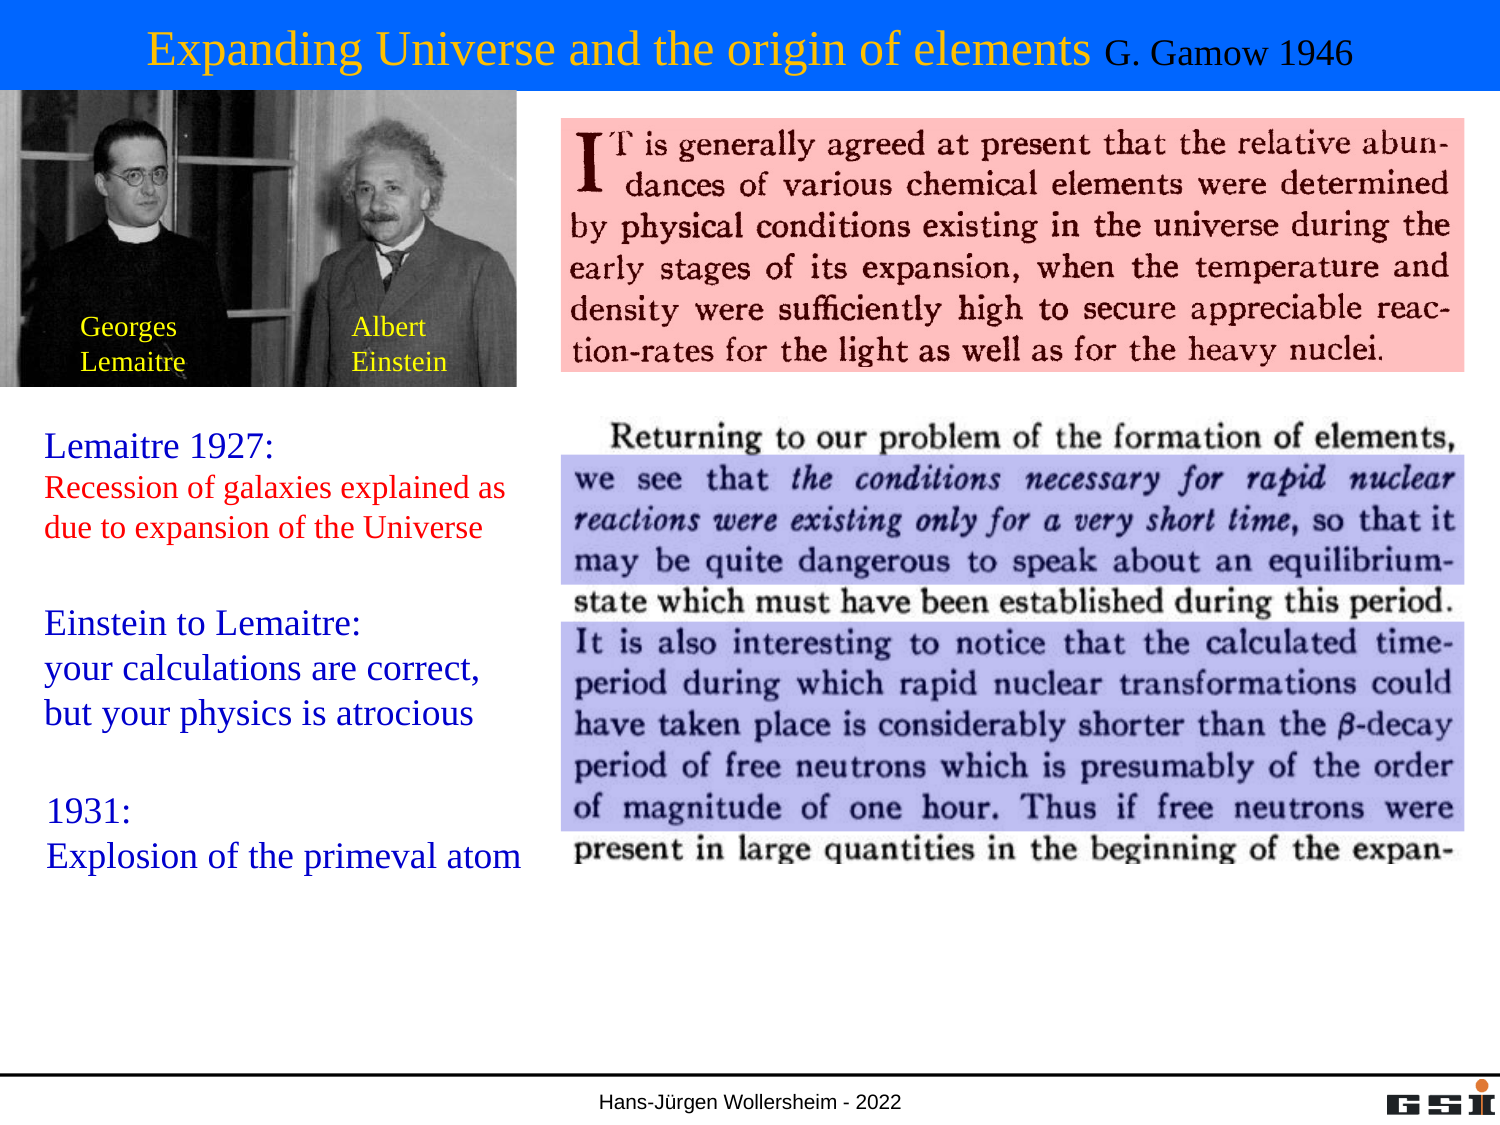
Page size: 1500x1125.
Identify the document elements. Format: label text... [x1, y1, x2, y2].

text_box Einstein to Lemaitre: your calculations are correct, but your physics is atrocious [29, 590, 538, 741]
picture [560, 415, 1465, 865]
picture [560, 117, 1461, 367]
text_box [1458, 116, 1467, 374]
picture [0, 90, 517, 387]
text_box Lemaitre 1927: Recession of galaxies explained as due to expansion of the Universe [29, 413, 538, 553]
text_box 1931: Explosion of the primeval atom [31, 778, 538, 883]
picture [1387, 1079, 1495, 1115]
title Expanding Universe and the origin of elements G. Gamow 1946 [0, 0, 1500, 91]
